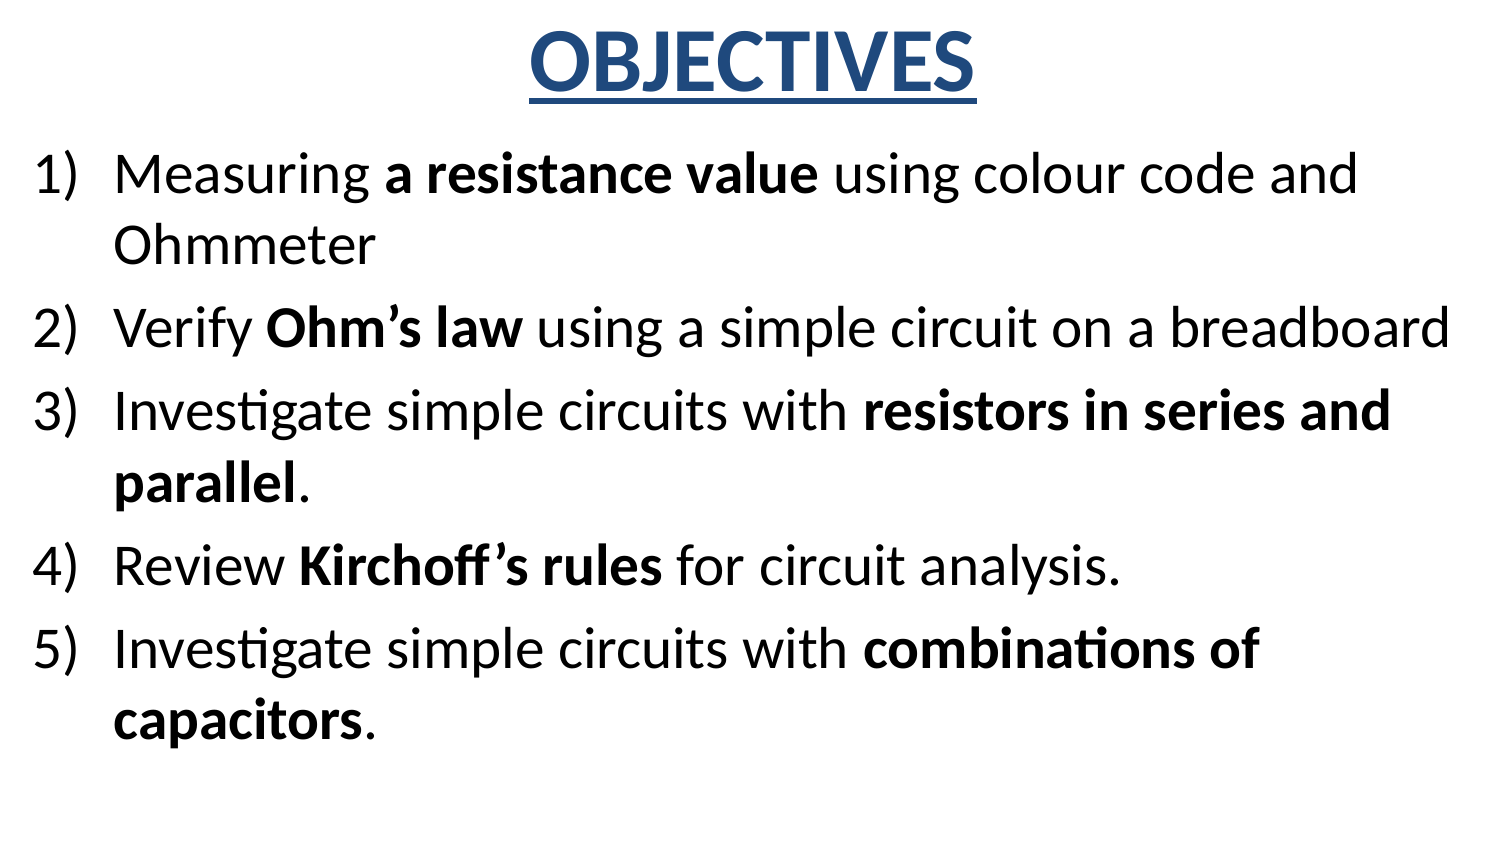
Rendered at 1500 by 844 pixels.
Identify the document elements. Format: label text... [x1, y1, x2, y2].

list Measuring a resistance value using colour code and Ohmmeter Verify Ohm’s law using a simple circuit on a breadboard Investigate simple circuits with resistors in series and parallel. Review Kirchoff’s rules for circuit analysis. Investigate simple circuits with combinations of capacitors. [17, 126, 1483, 836]
title OBJECTIVES [0, 0, 1500, 126]
